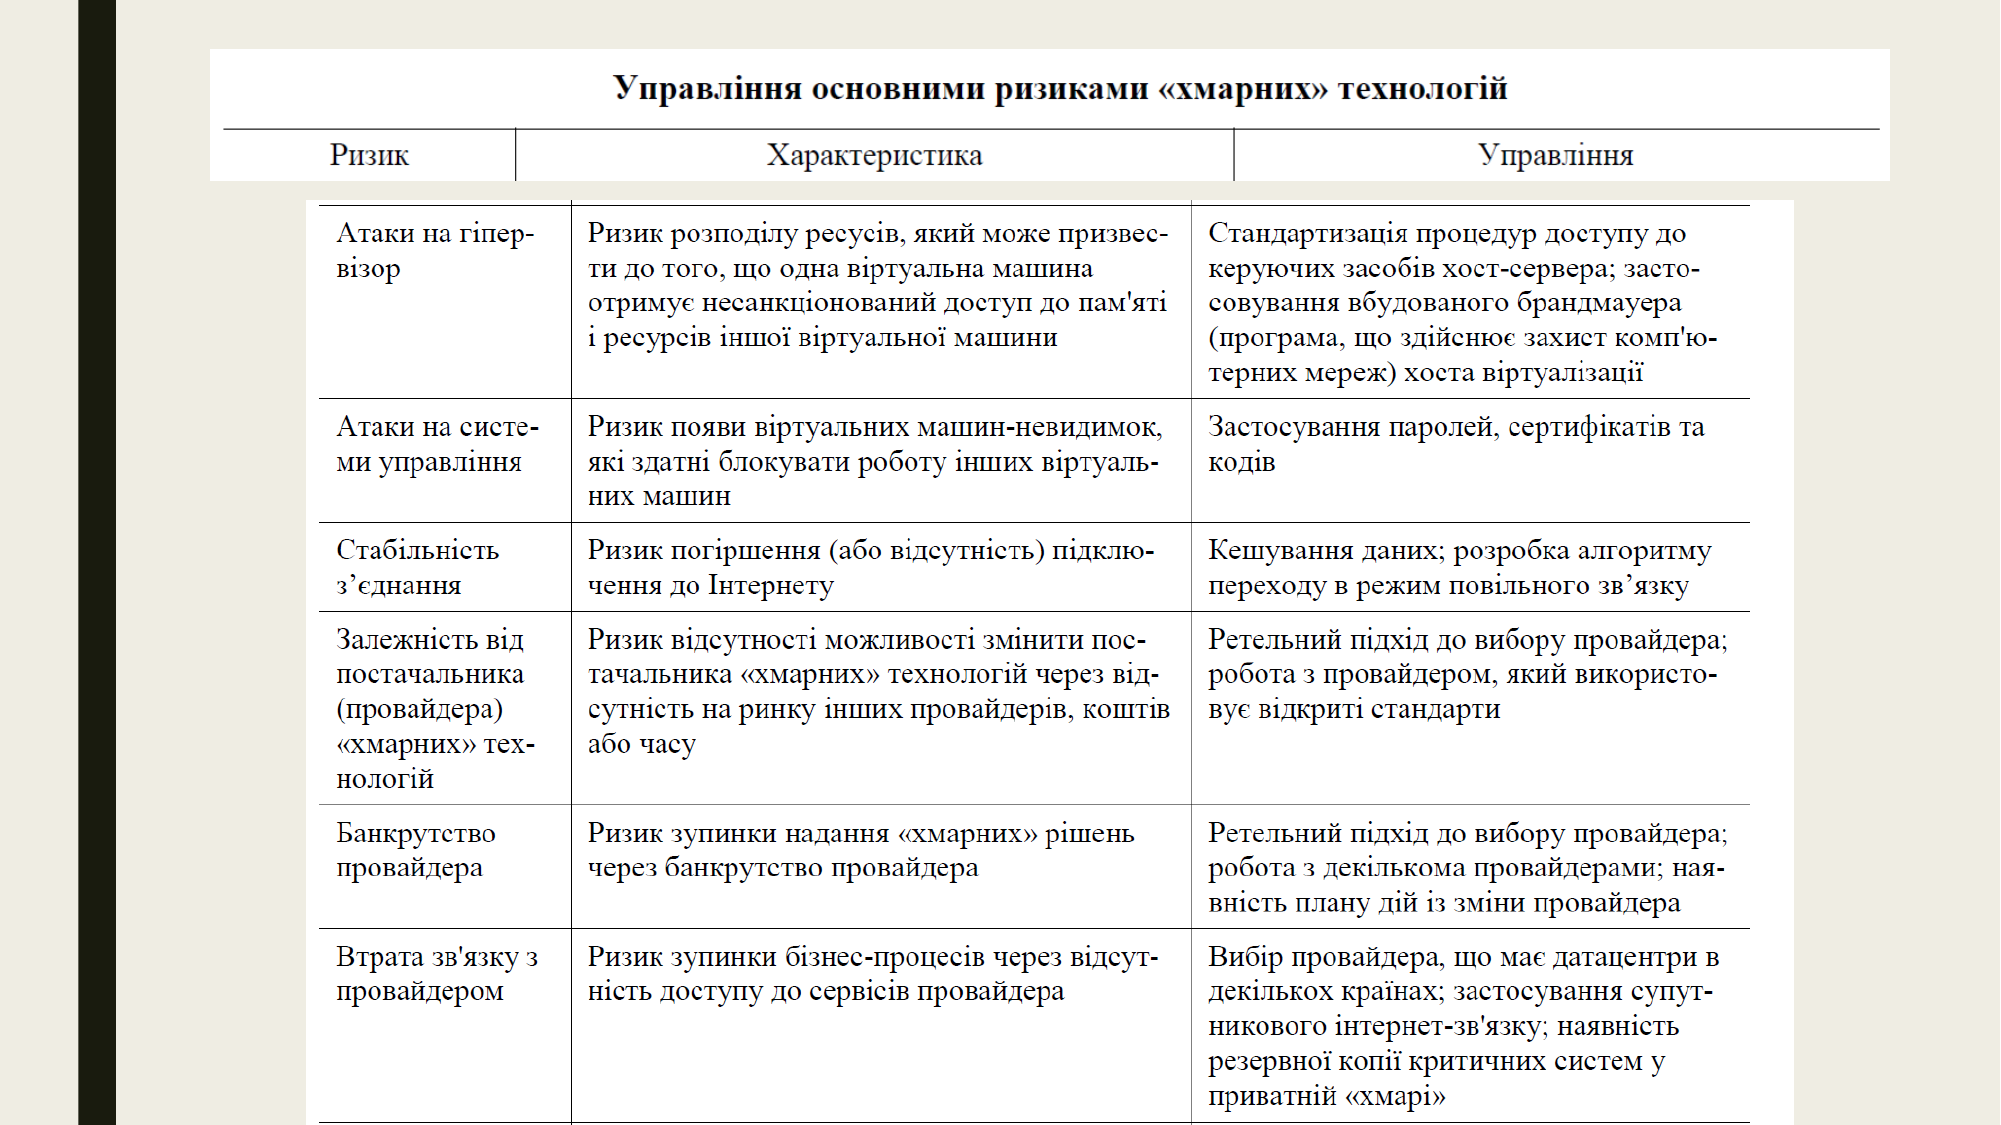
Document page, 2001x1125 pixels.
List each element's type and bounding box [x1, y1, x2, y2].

picture [306, 200, 1794, 1125]
picture [210, 49, 1890, 181]
